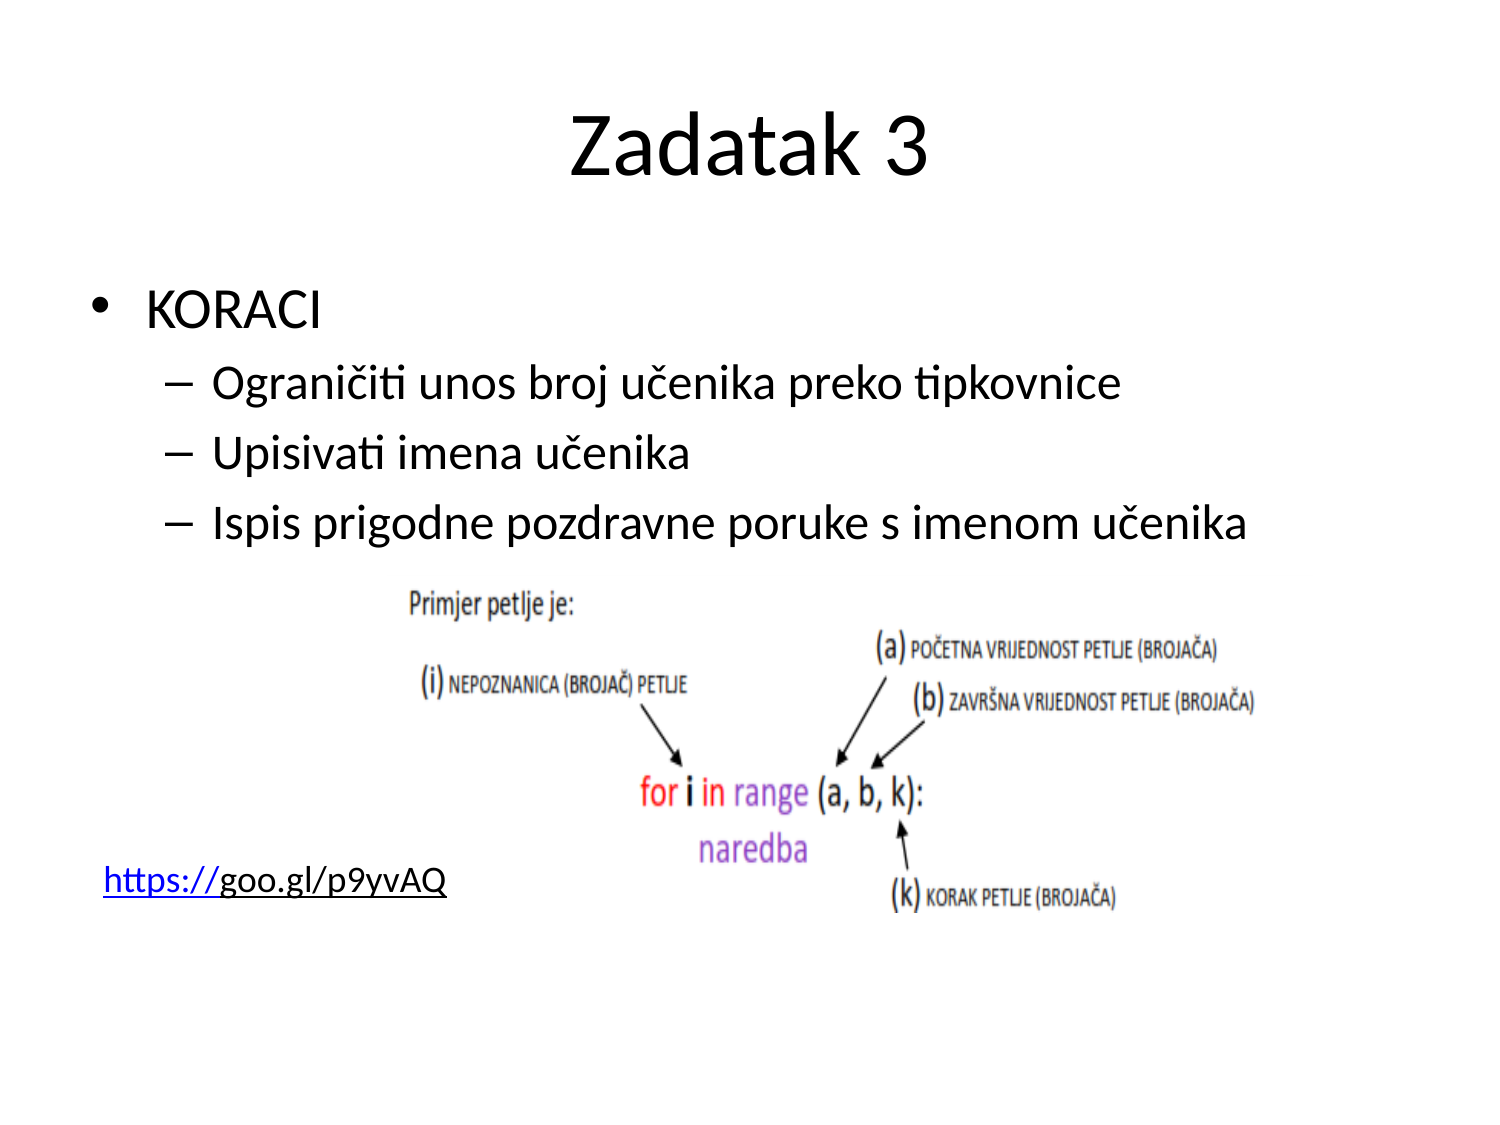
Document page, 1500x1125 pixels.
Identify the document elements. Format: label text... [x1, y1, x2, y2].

list KORACI Ograničiti unos broj učenika preko tipkovnice Upisivati imena učenika Ispis prigodne pozdravne poruke s imenom učenika [75, 262, 1425, 1005]
picture [387, 574, 1313, 913]
title Zadatak 3 [75, 45, 1425, 233]
text_box https://goo.gl/p9yvAQ [88, 848, 382, 908]
